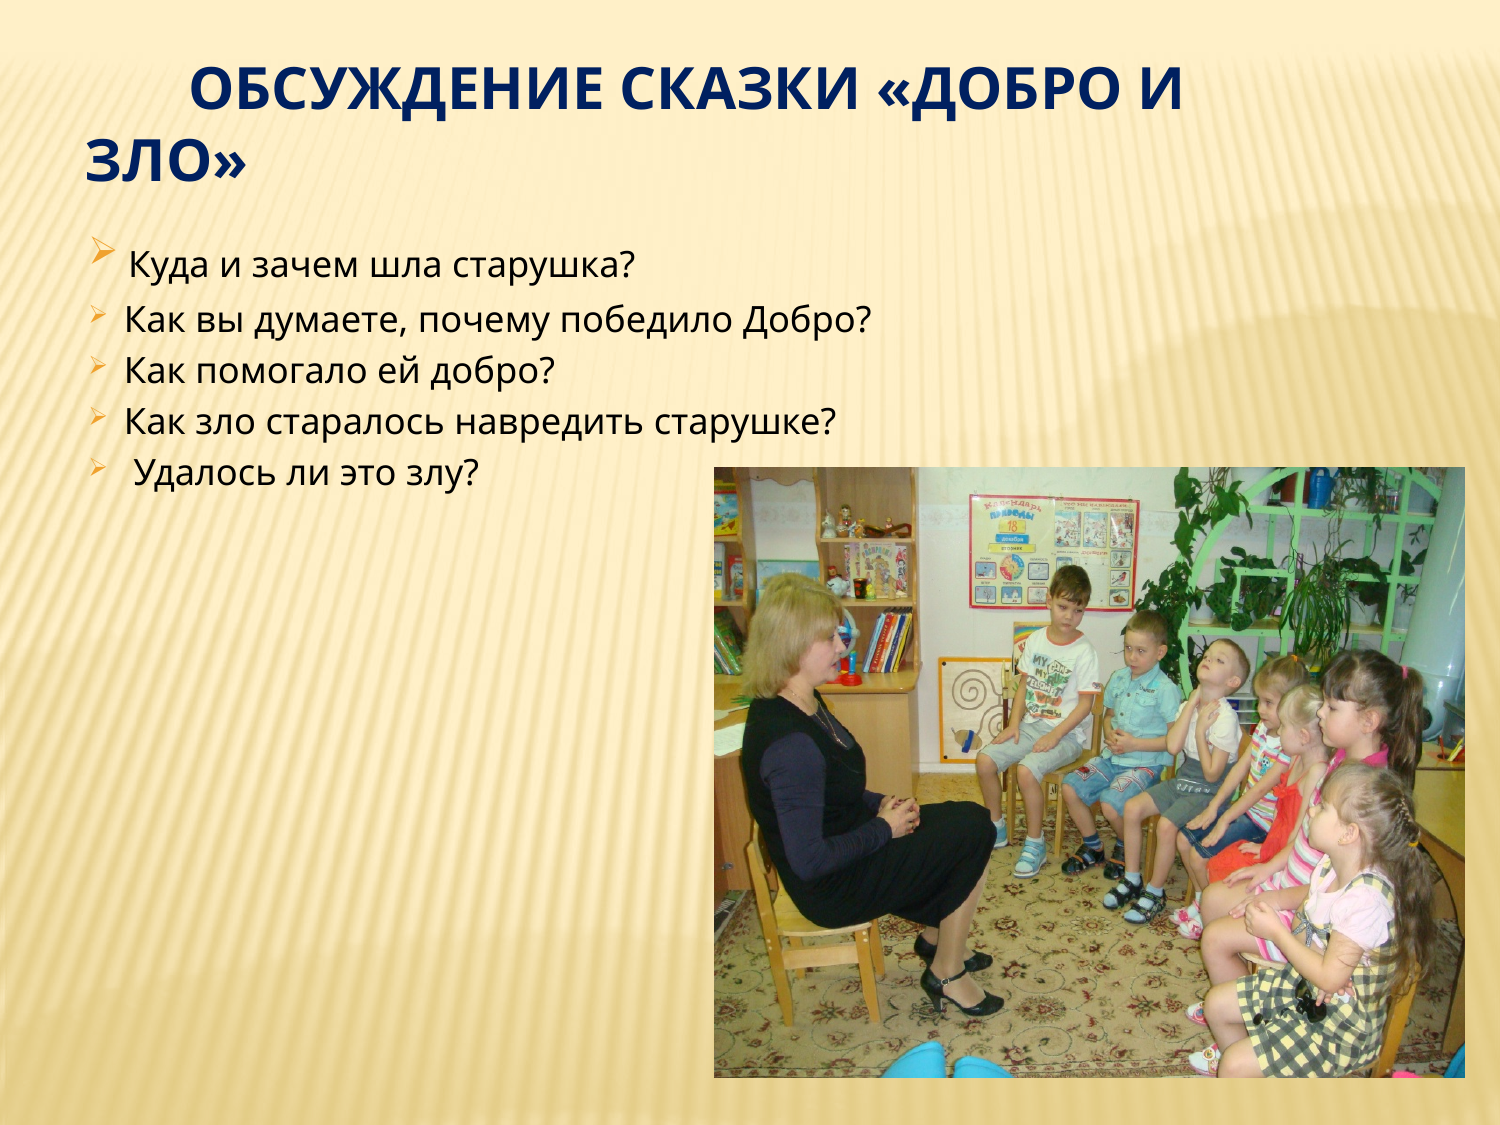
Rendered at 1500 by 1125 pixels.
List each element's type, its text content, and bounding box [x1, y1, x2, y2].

picture [714, 467, 1466, 1079]
title Обсуждение сказки «Добро и зло» [70, 35, 1344, 201]
list Куда и зачем шла старушка? Как вы думаете, почему победило Добро? Как помогало ей добро? Как зло старалось навредить старушке? Удалось ли это злу? [70, 222, 915, 505]
